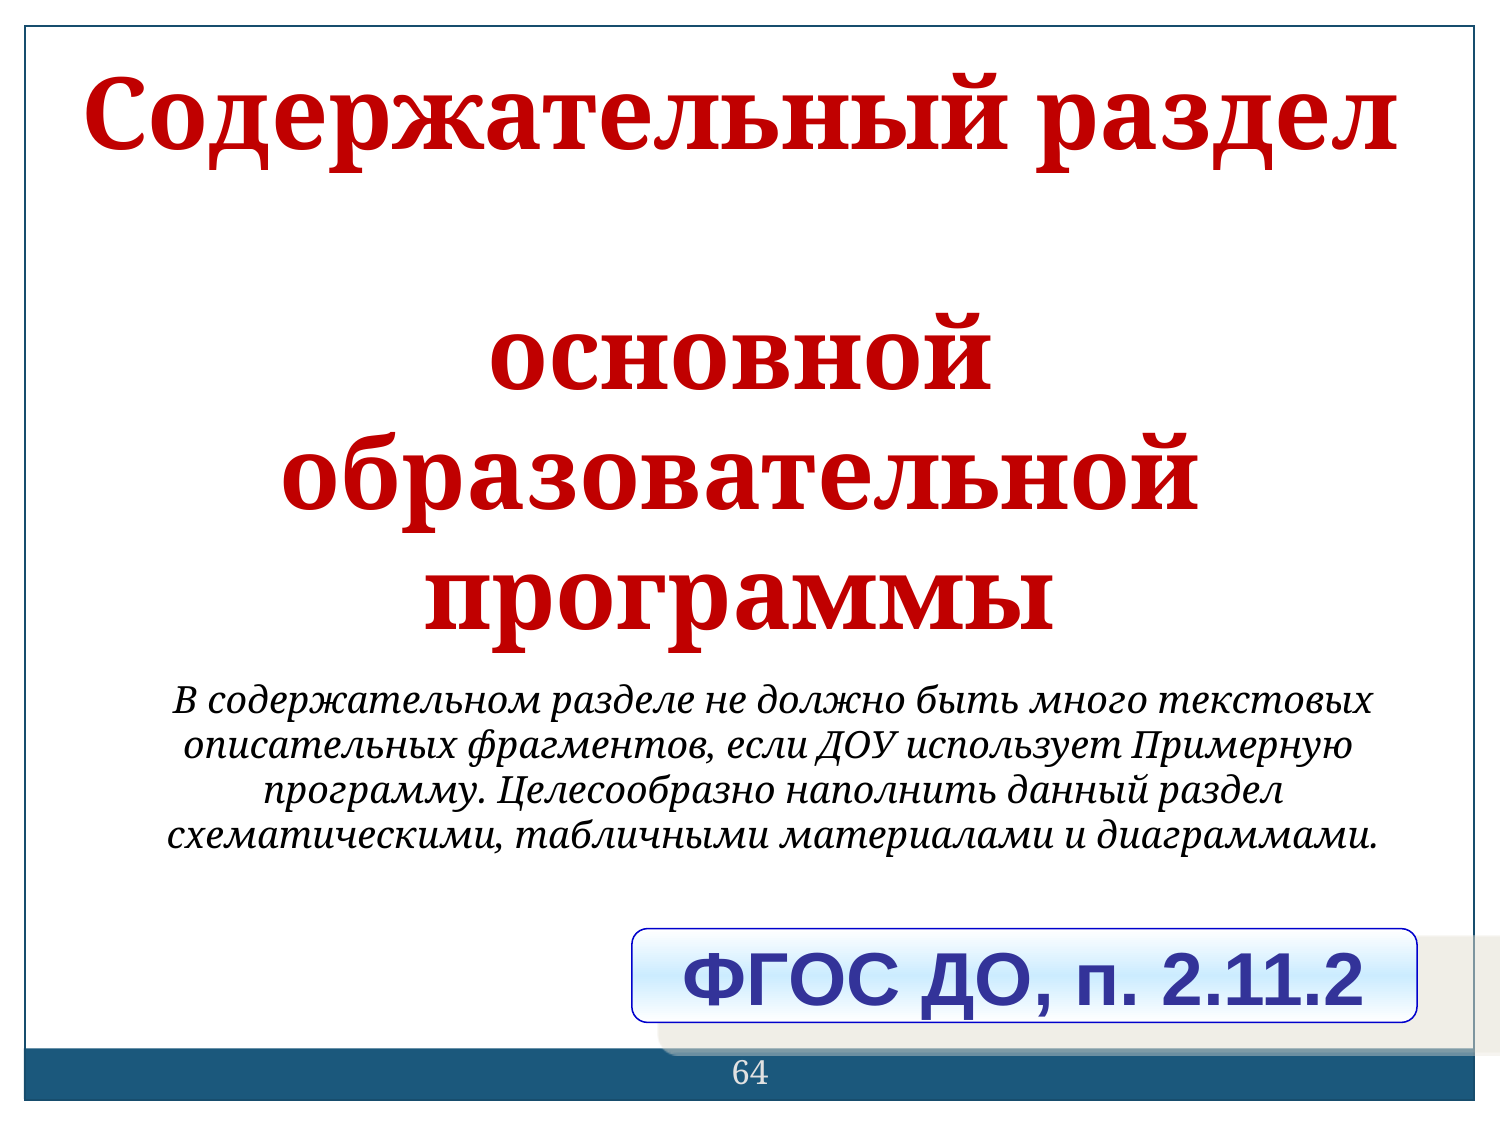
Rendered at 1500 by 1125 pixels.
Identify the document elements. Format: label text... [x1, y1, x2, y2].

slide_number 64 [699, 1055, 800, 1110]
title Содержательный раздел основной образовательной программы [64, 503, 1415, 657]
text_box В содержательном разделе не должно быть много текстовых описательных фрагментов, если ДОУ использует Примерную программу. Целесообразно наполнить данный раздел схематическими, табличными материалами и диаграммами. [88, 668, 1459, 909]
text_box ФГОС ДО, п. 2.11.2 [631, 928, 1418, 1023]
